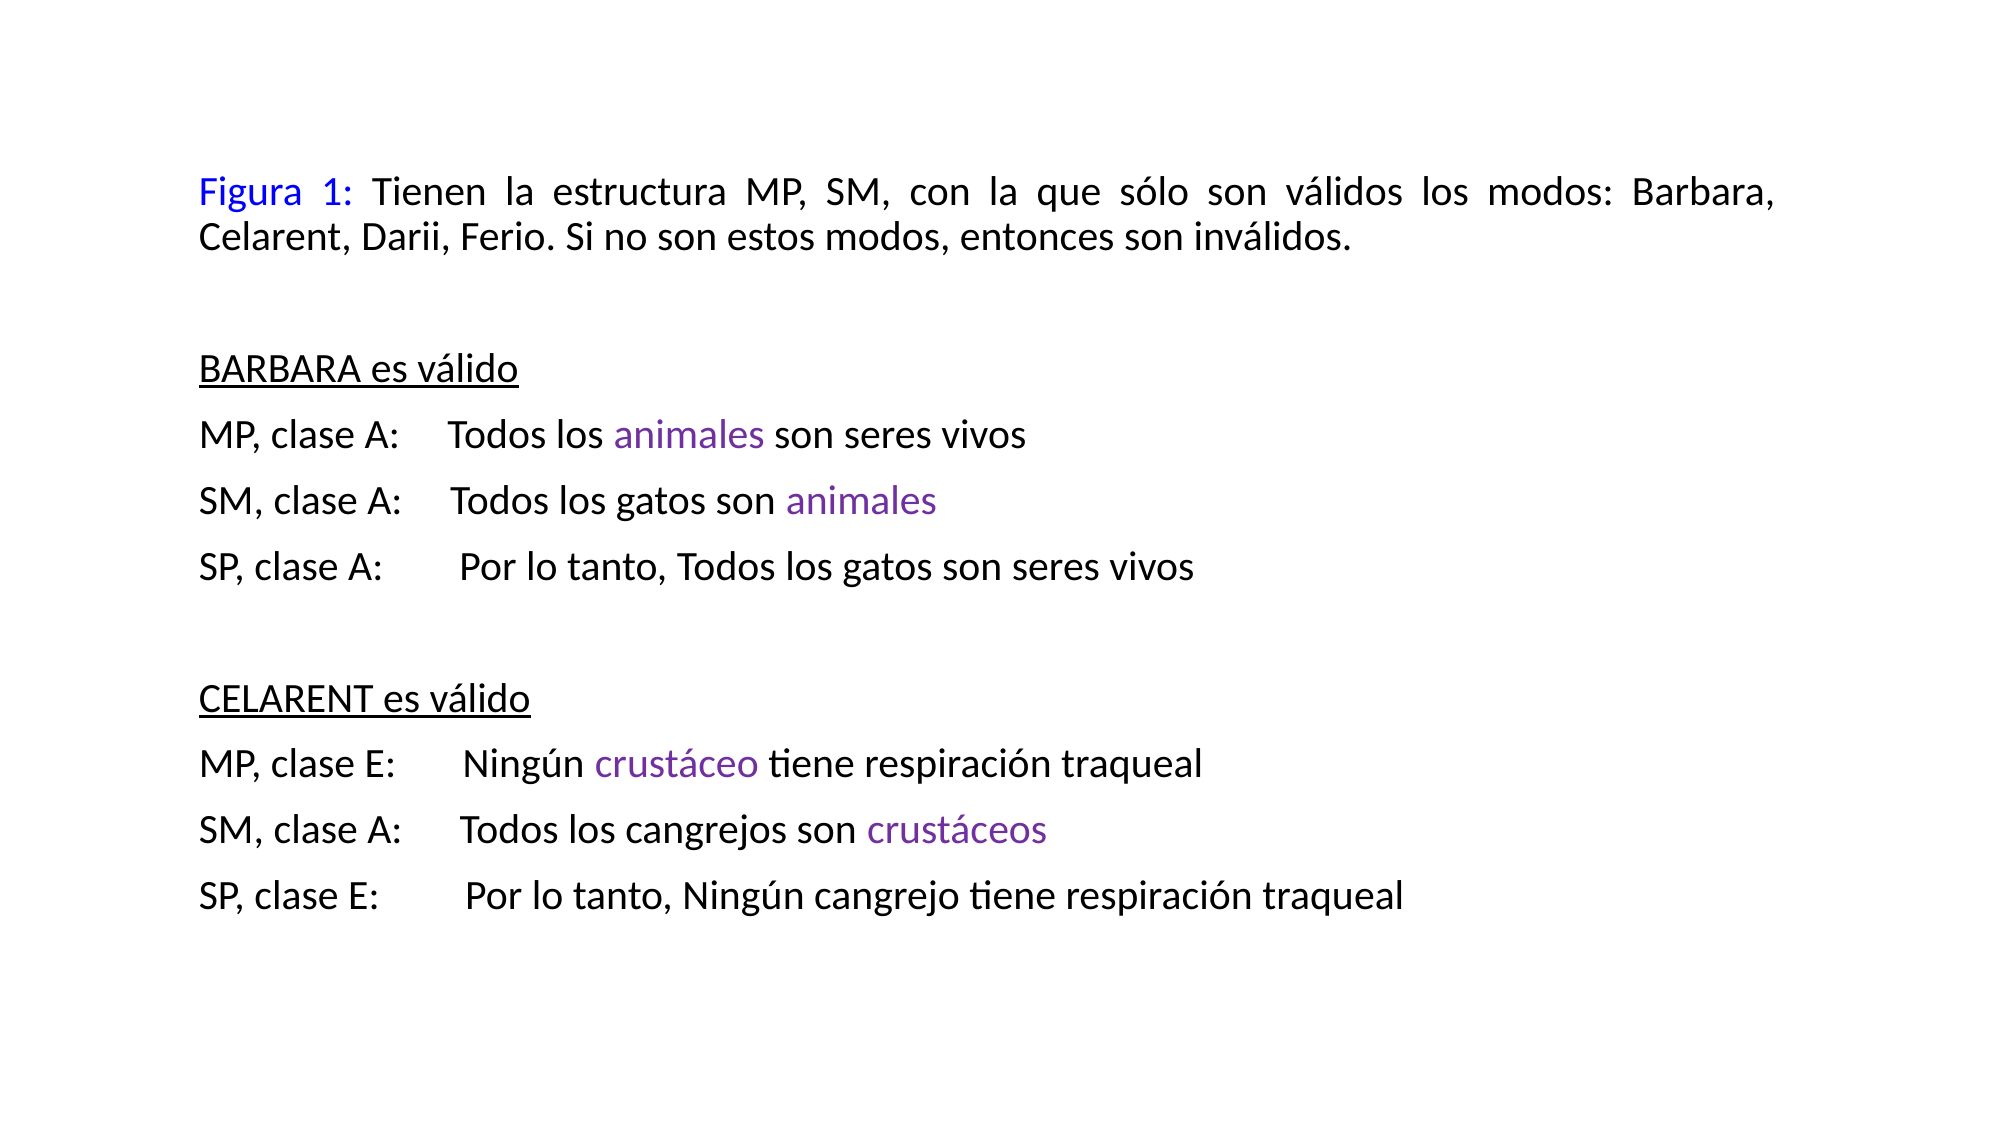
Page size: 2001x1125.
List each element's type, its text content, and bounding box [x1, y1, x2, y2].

subtitle Figura 1: Tienen la estructura MP, SM, con la que sólo son válidos los modos: Barbara, Celarent, Darii, Ferio. Si no son estos modos, entonces son inválidos. BARBARA es válido MP, clase A: Todos los animales son seres vivos SM, clase A: Todos los gatos son animales SP, clase A: Por lo tanto, Todos los gatos son seres vivos CELARENT es válido MP, clase E: Ningún crustáceo tiene respiración traqueal SM, clase A: Todos los cangrejos son crustáceos SP, clase E: Por lo tanto, Ningún cangrejo tiene respiración traqueal [183, 126, 1792, 1006]
